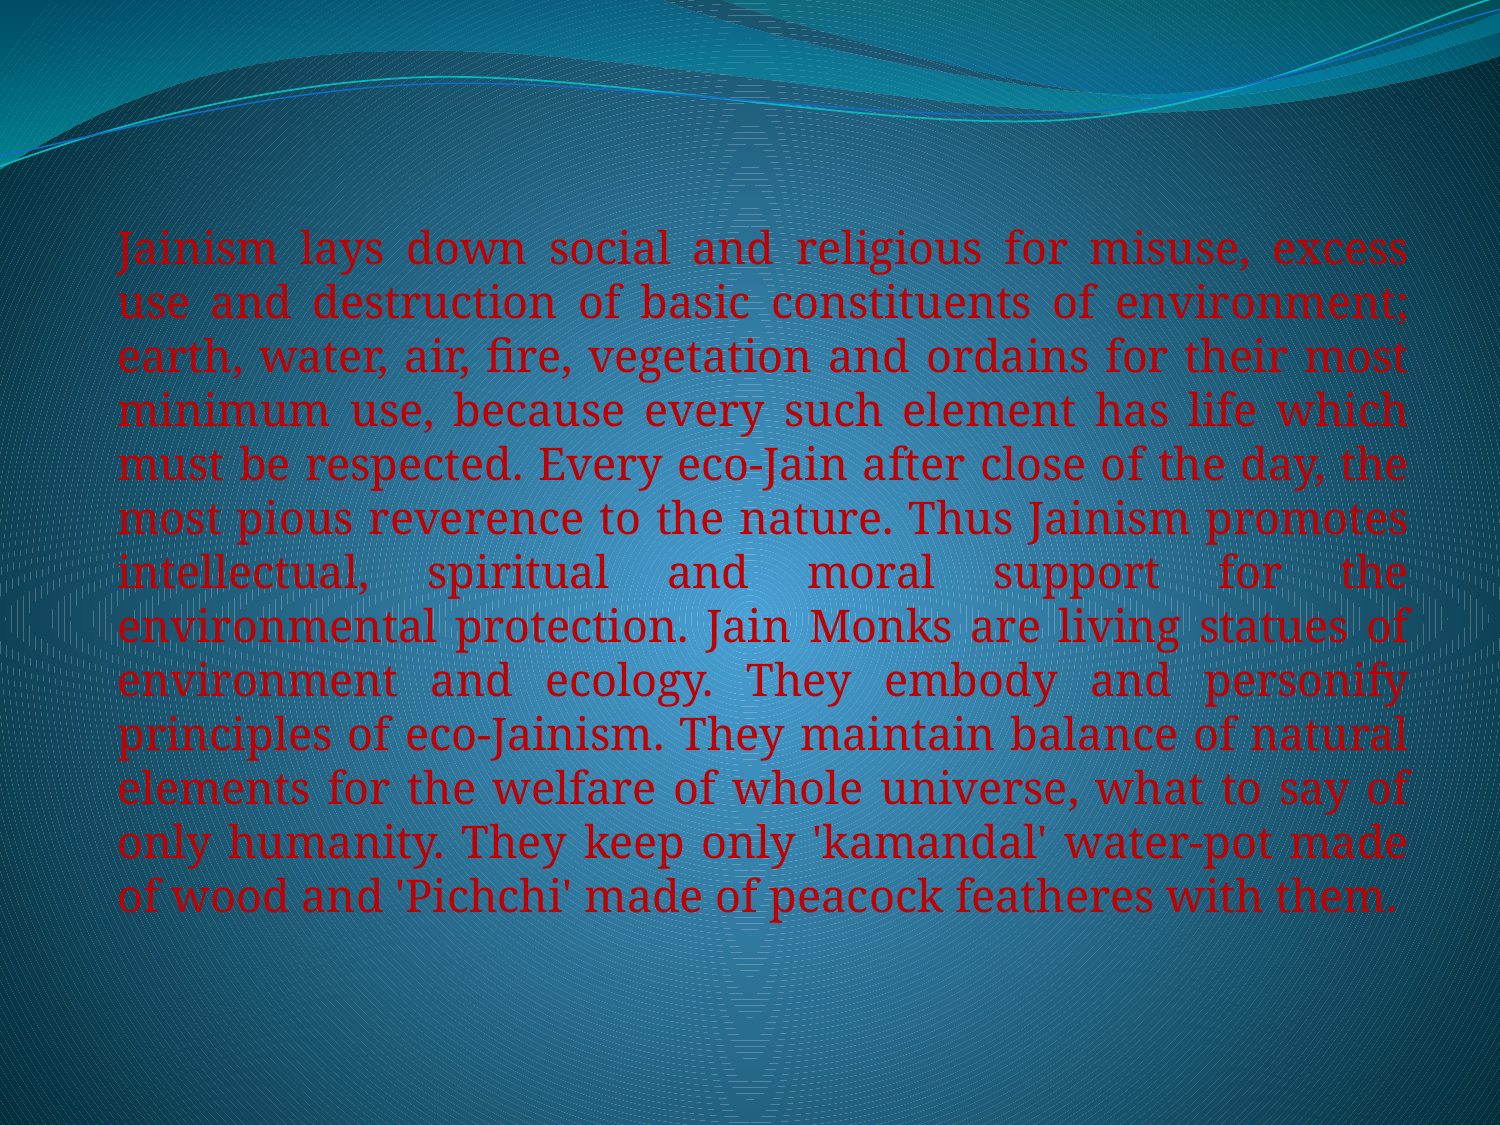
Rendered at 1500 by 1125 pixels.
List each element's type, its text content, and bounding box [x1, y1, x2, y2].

list Jainism lays down social and religious for misuse, excess use and destruction of basic constituents of environment; earth, water, air, fire, vegetation and ordains for their most minimum use, because every such element has life which must be respected. Every eco-Jain after close of the day, the most pious reverence to the nature. Thus Jainism promotes intellectual, spiritual and moral support for the environmental protection. Jain Monks are living statues of environment and ecology. They embody and personify principles of eco-Jainism. They maintain balance of natural elements for the welfare of whole universe, what to say of only humanity. They keep only 'kamandal' water-pot made of wood and 'Pichchi' made of peacock featheres with them. [62, 212, 1425, 988]
